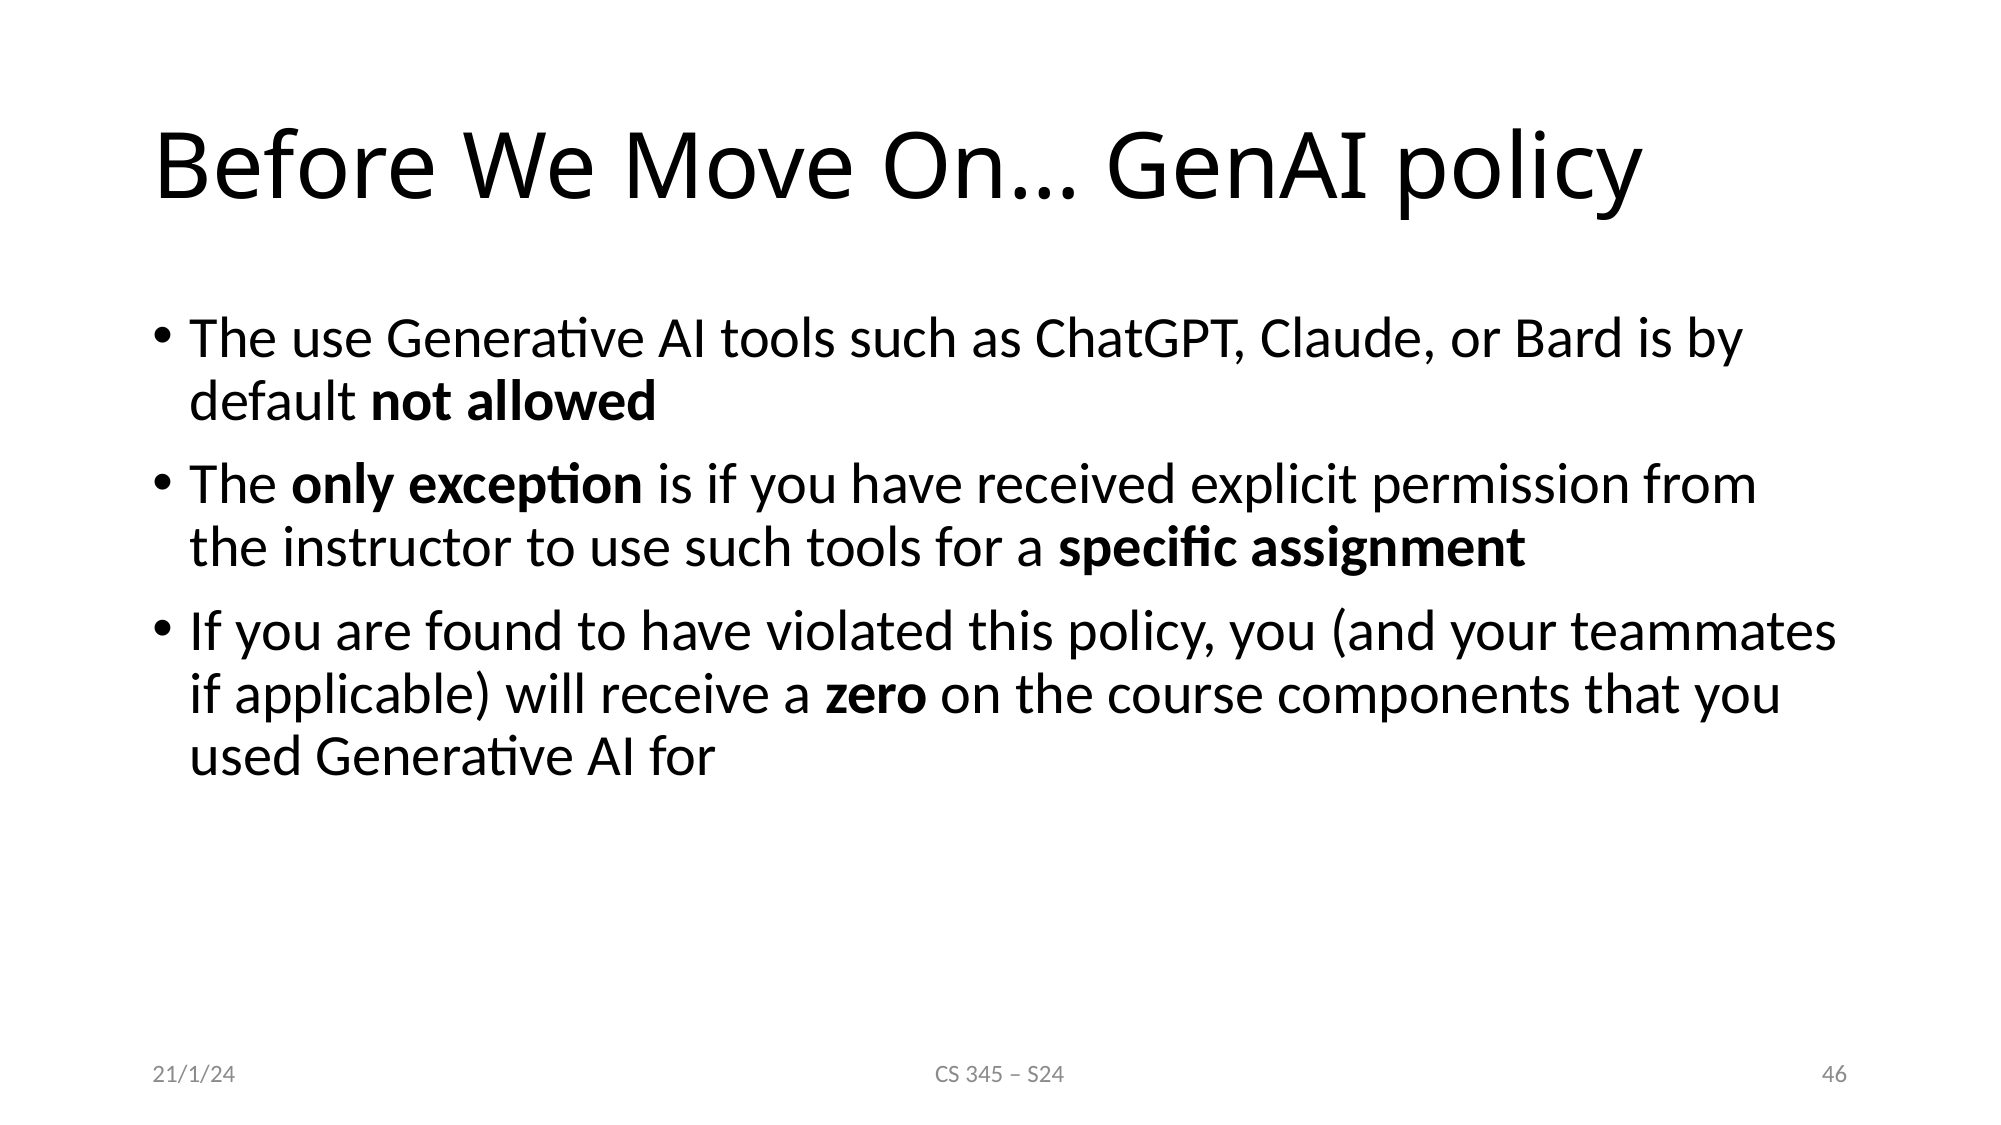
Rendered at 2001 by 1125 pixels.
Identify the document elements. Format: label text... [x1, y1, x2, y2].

title Before We Move On… GenAI policy [137, 59, 1863, 278]
slide_number 46 [1412, 1042, 1863, 1103]
list The use Generative AI tools such as ChatGPT, Claude, or Bard is by default not allowed The only exception is if you have received explicit permission from the instructor to use such tools for a specific assignment If you are found to have violated this policy, you (and your teammates if applicable) will receive a zero on the course components that you used Generative AI for [137, 299, 1863, 1014]
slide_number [137, 1042, 588, 1103]
footer CS 345 – S24 [662, 1042, 1338, 1103]
